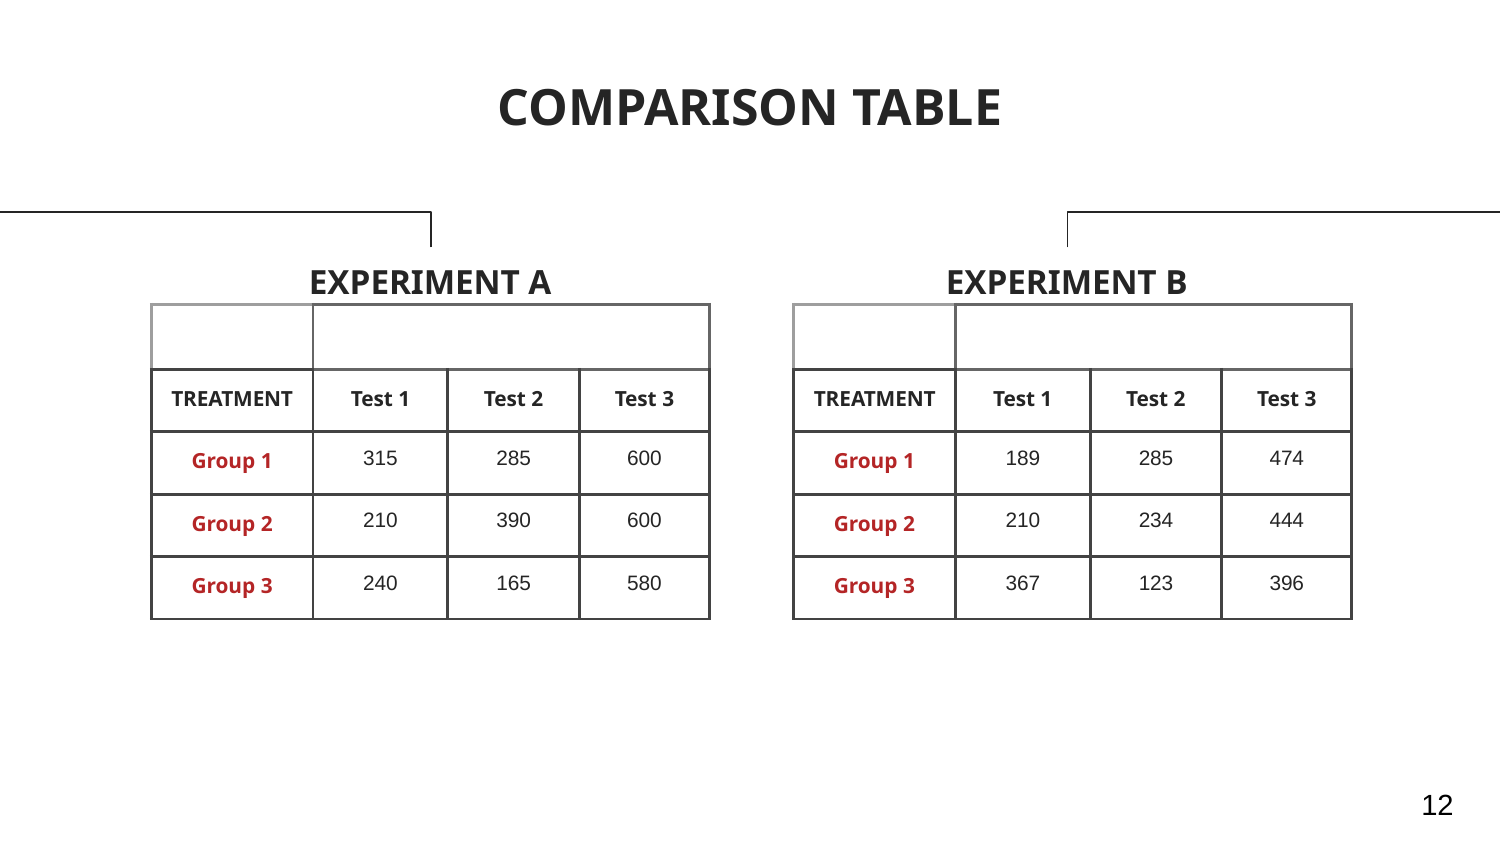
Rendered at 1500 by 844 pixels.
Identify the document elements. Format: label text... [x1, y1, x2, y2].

table_cell 315 [314, 433, 446, 493]
table_cell Test 3 [581, 371, 708, 430]
table_cell 285 [1092, 433, 1220, 493]
table_header [957, 306, 1350, 368]
table_cell Group 1 [795, 433, 954, 493]
table_cell 210 [314, 496, 446, 555]
table_cell 240 [314, 558, 446, 618]
table_cell 580 [581, 558, 708, 618]
text_box [0, 212, 432, 248]
table_cell 210 [957, 496, 1089, 555]
table_cell 123 [1092, 558, 1220, 618]
table_cell 367 [957, 558, 1089, 618]
table_cell 234 [1092, 496, 1220, 555]
table_cell Test 2 [1092, 371, 1220, 430]
table_header [314, 306, 708, 368]
table_cell 474 [1223, 433, 1350, 493]
table_header [153, 306, 312, 368]
table_cell Test 2 [449, 371, 578, 430]
table_cell Group 2 [795, 496, 954, 555]
title EXPERIMENT B [878, 246, 1256, 310]
table_cell Group 3 [795, 558, 954, 618]
text_box 12 [1406, 778, 1473, 829]
table_cell Group 1 [153, 433, 312, 493]
table_cell 396 [1223, 558, 1350, 618]
table_cell TREATMENT [795, 371, 954, 430]
table_cell Test 3 [1223, 371, 1350, 430]
table_cell Test 1 [314, 371, 446, 430]
table_header [795, 306, 954, 368]
table_cell 390 [449, 496, 578, 555]
table_cell 600 [581, 496, 708, 555]
table_cell 285 [449, 433, 578, 493]
table_cell 189 [957, 433, 1089, 493]
text_box [1067, 212, 1500, 248]
table_cell Group 3 [153, 558, 312, 618]
table_cell 165 [449, 558, 578, 618]
title EXPERIMENT A [242, 246, 619, 310]
table_cell Group 2 [153, 496, 312, 555]
table_cell Test 1 [957, 371, 1089, 430]
table_cell 600 [581, 433, 708, 493]
title COMPARISON TABLE [357, 45, 1143, 151]
table_cell 444 [1223, 496, 1350, 555]
table_cell TREATMENT [153, 371, 312, 430]
